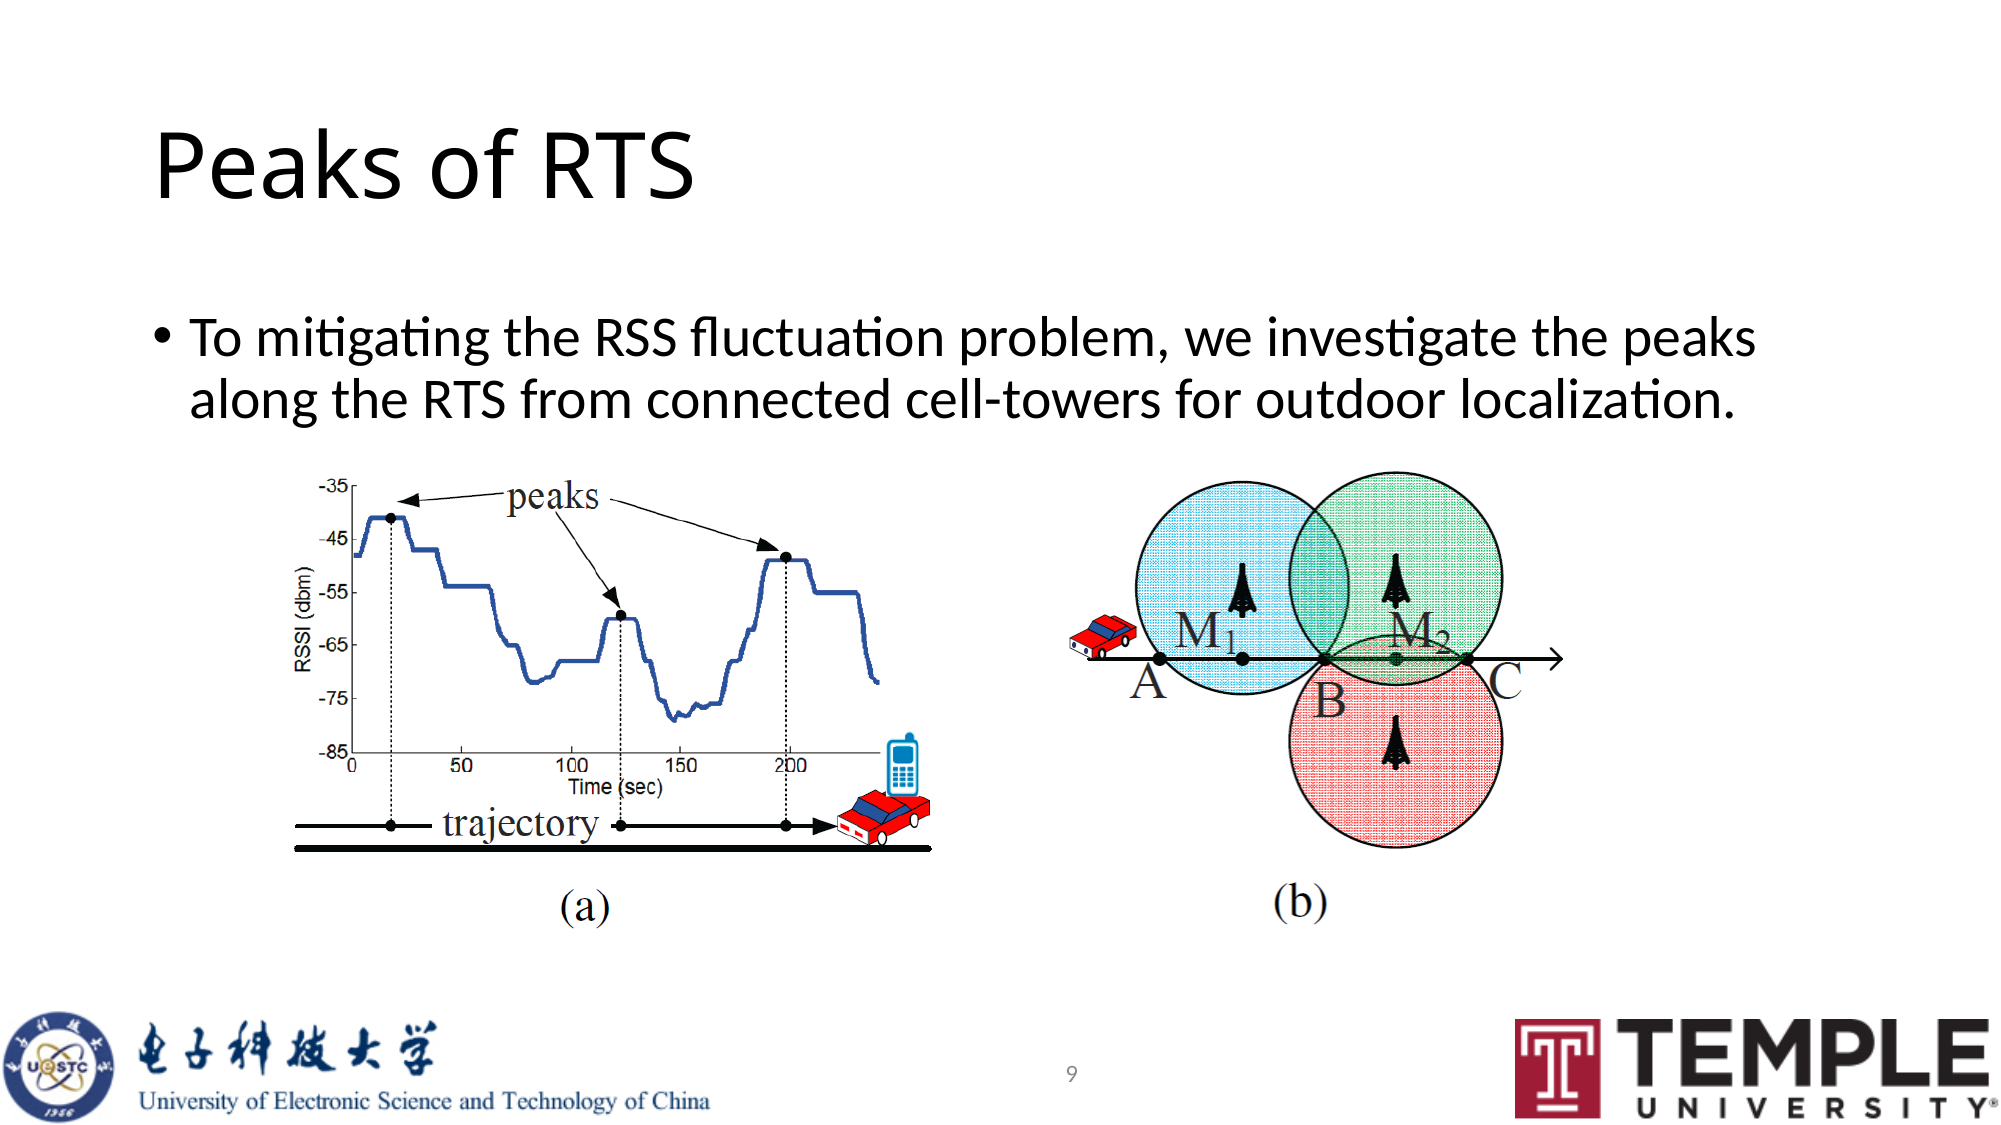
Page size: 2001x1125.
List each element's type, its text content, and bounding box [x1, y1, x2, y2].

list To mitigating the RSS fluctuation problem, we investigate the peaks along the RTS from connected cell-towers for outdoor localization. [137, 299, 1863, 440]
title Peaks of RTS [137, 59, 1863, 278]
picture [1055, 461, 1572, 934]
picture [1515, 1019, 2000, 1125]
picture [1, 1010, 711, 1125]
slide_number 9 [846, 1042, 1297, 1103]
picture [274, 461, 938, 934]
